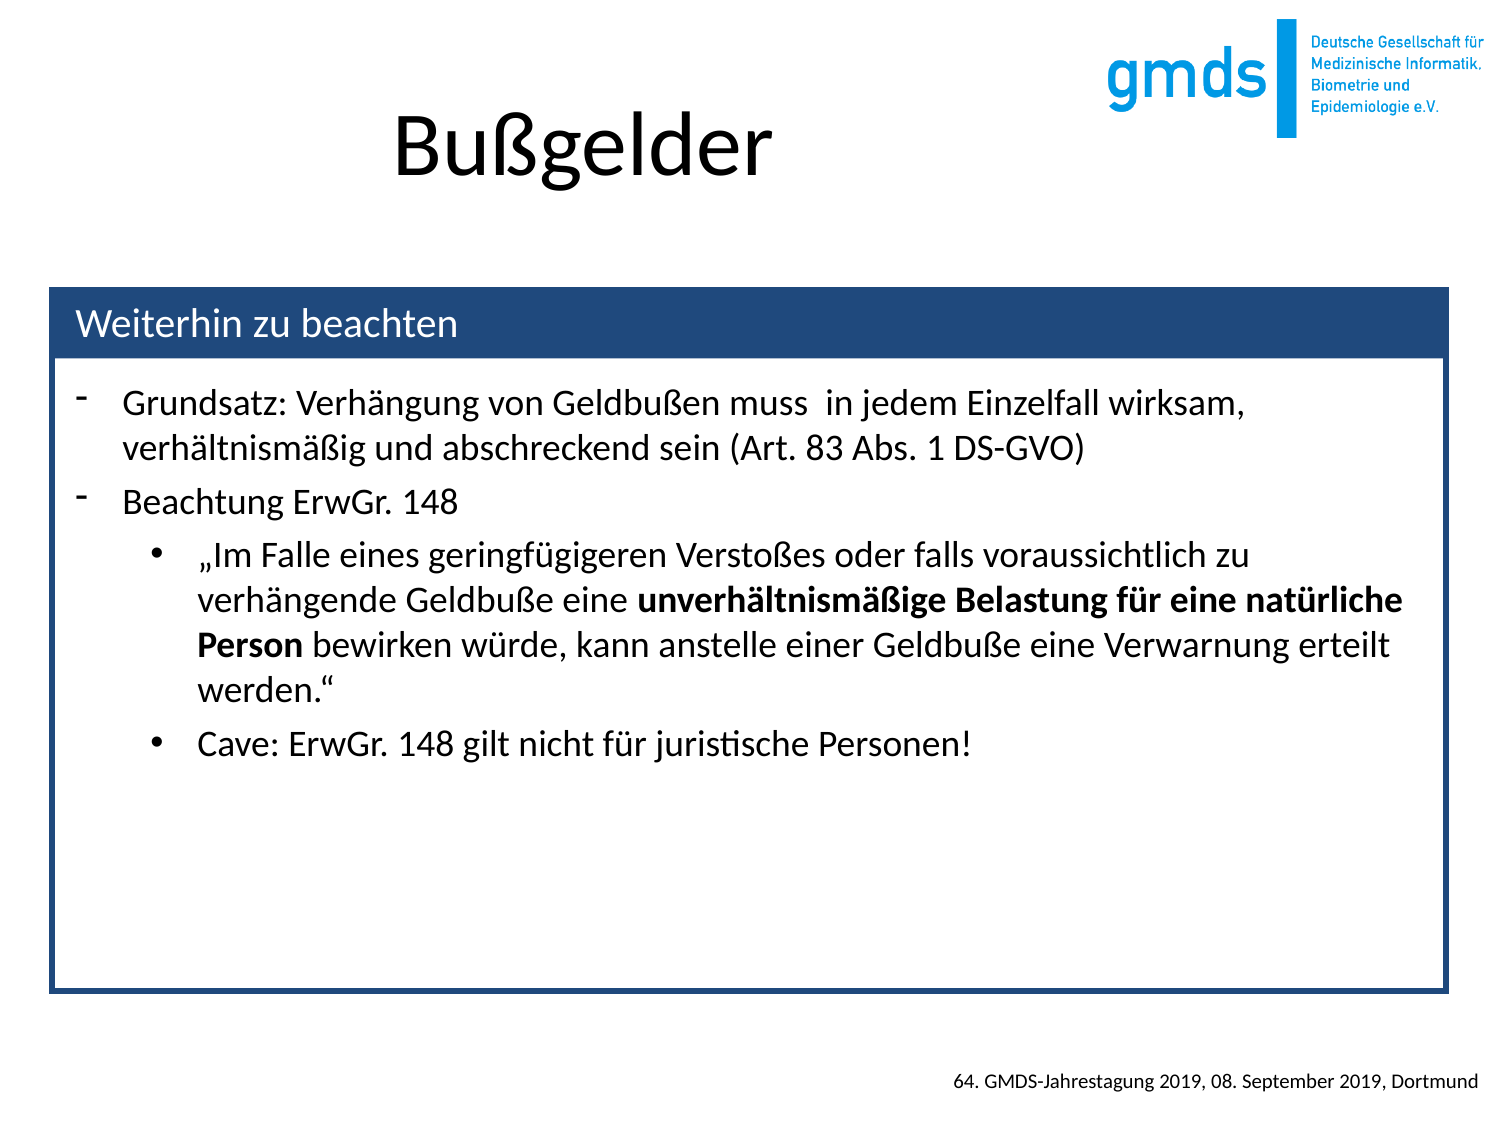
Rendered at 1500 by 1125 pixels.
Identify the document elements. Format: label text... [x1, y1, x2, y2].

title Bußgelder [75, 45, 1093, 233]
picture [1116, 68, 1129, 89]
text_box Grundsatz: Verhängung von Geldbußen muss in jedem Einzelfall wirksam, verhältnismäßig und abschreckend sein (Art. 83 Abs. 1 DS-GVO) Beachtung ErwGr. 148 „Im Falle eines geringfügigeren Verstoßes oder falls voraussichtlich zu verhängende Geldbuße eine unverhältnismäßige Belastung für eine natürliche Person bewirken würde, kann anstelle einer Geldbuße eine Verwarnung erteilt werden.“ Cave: ErwGr. 148 gilt nicht für juristische Personen! [51, 359, 1447, 992]
picture [1108, 19, 1276, 138]
text_box 64. GMDS-Jahrestagung 2019, 08. September 2019, Dortmund [670, 1063, 1494, 1106]
text_box Weiterhin zu beachten [51, 289, 1447, 359]
picture [1297, 19, 1484, 138]
